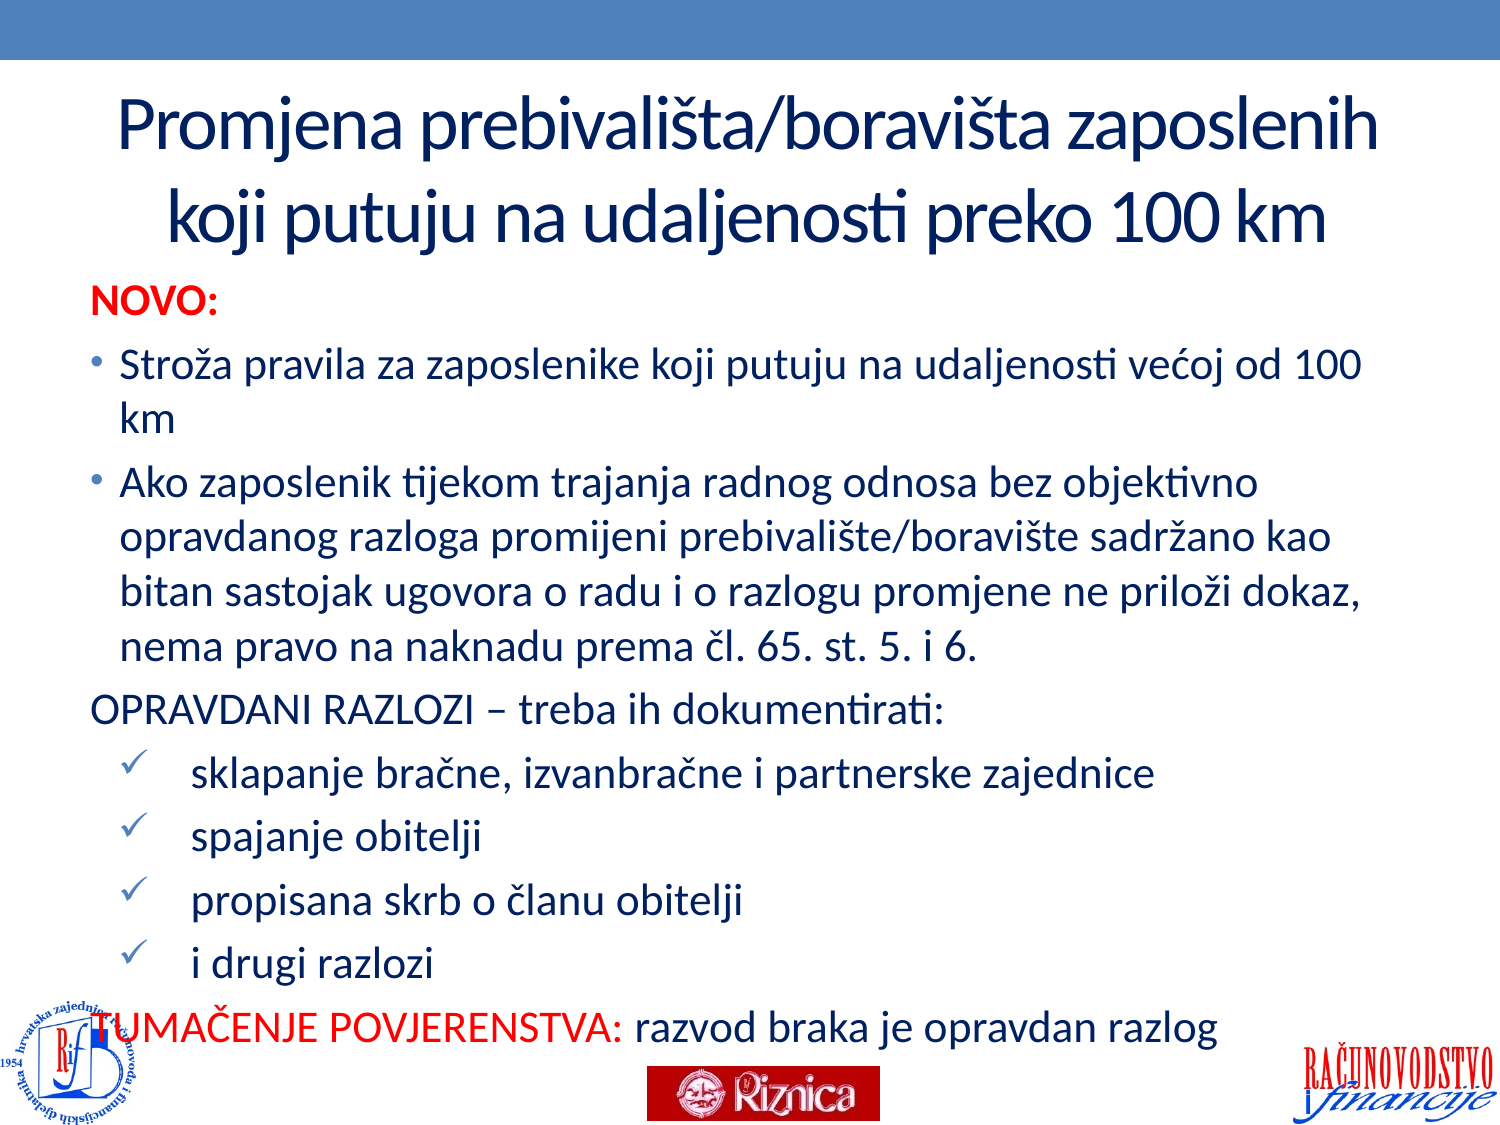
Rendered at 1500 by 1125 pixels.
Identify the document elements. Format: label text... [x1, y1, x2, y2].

picture [1293, 1042, 1497, 1124]
title Promjena prebivališta/boravišta zaposlenih koji putuju na udaljenosti preko 100 km [73, 62, 1424, 267]
picture [647, 1066, 880, 1121]
picture [0, 1001, 136, 1125]
list NOVO: Stroža pravila za zaposlenike koji putuju na udaljenosti većoj od 100 km Ako zaposlenik tijekom trajanja radnog odnosa bez objektivno opravdanog razloga promijeni prebivalište/boravište sadržano kao bitan sastojak ugovora o radu i o razlogu promjene ne priloži dokaz, nema pravo na naknadu prema čl. 65. st. 5. i 6. OPRAVDANI RAZLOZI – treba ih dokumentirati: sklapanje bračne, izvanbračne i partnerske zajednice spajanje obitelji propisana skrb o članu obitelji i drugi razlozi TUMAČENJE POVJERENSTVA: razvod braka je opravdan razlog [75, 262, 1425, 1063]
